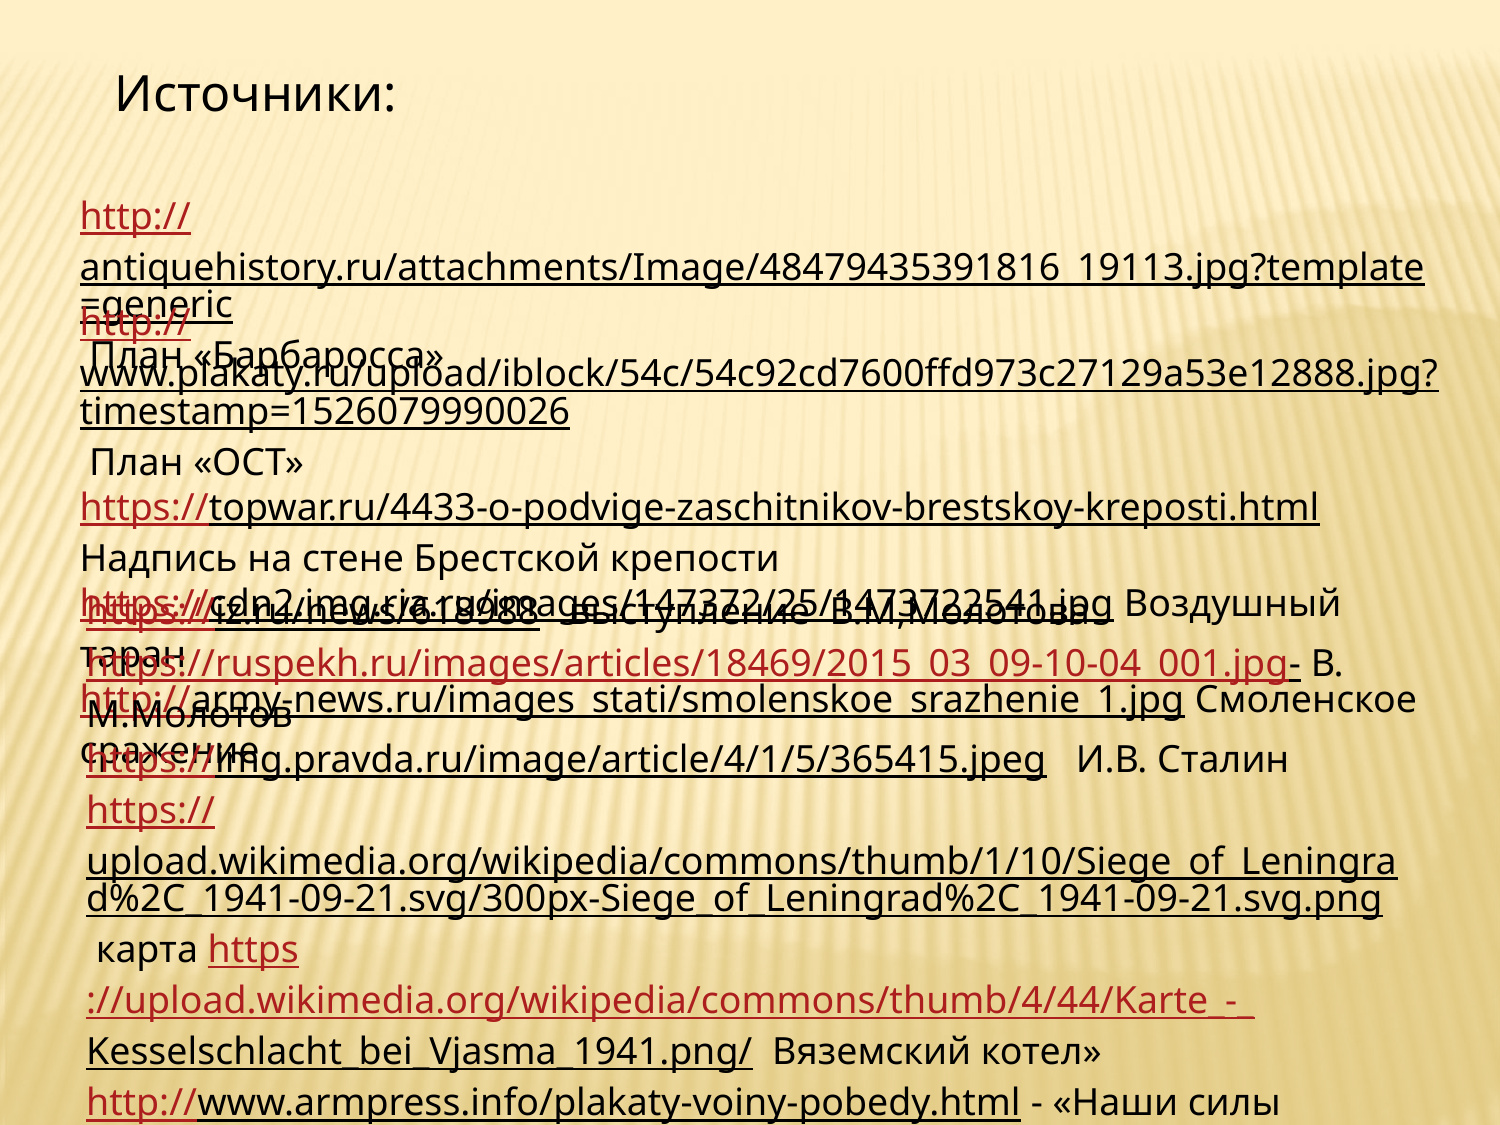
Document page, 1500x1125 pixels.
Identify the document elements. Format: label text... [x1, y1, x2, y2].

text_box http://www.plakaty.ru/upload/iblock/54c/54c92cd7600ffd973c27129a53e12888.jpg?timestamp=1526079990026 План «ОСТ» https://topwar.ru/4433-o-podvige-zaschitnikov-brestskoy-kreposti.htmlНадпись на стене Брестской крепости https://cdn2.img.ria.ru/images/147372/25/1473722541.jpg Воздушный таран http://army-news.ru/images_stati/smolenskoe_srazhenie_1.jpg Смоленское сражение [64, 290, 1459, 831]
text_box http://antiquehistory.ru/attachments/Image/48479435391816_19113.jpg?template=generic План «Барбаросса» [64, 184, 1459, 290]
text_box https://iz.ru/news/618988 выступление В.М,Молотова https://ruspekh.ru/images/articles/18469/2015_03_09-10-04_001.jpg- В. М.Молотов https://img.pravda.ru/image/article/4/1/5/365415.jpeg И.В. Сталин https://upload.wikimedia.org/wikipedia/commons/thumb/1/10/Siege_of_Leningrad%2C_1941-09-21.svg/300px-Siege_of_Leningrad%2C_1941-09-21.svg.png карта https://upload.wikimedia.org/wikipedia/commons/thumb/4/44/Karte_-_Kesselschlacht_bei_Vjasma_1941.png/ Вяземский котел» http://www.armpress.info/plakaty-voiny-pobedy.html - «Наши силы неисчислимы» Плакат http://encyclopedia.mil.ru/files/morf/zhukov_SAV_4016_390.jpg Потрет Г.К. Жукова [71, 580, 1424, 1125]
text_box Источники: [100, 54, 1270, 130]
